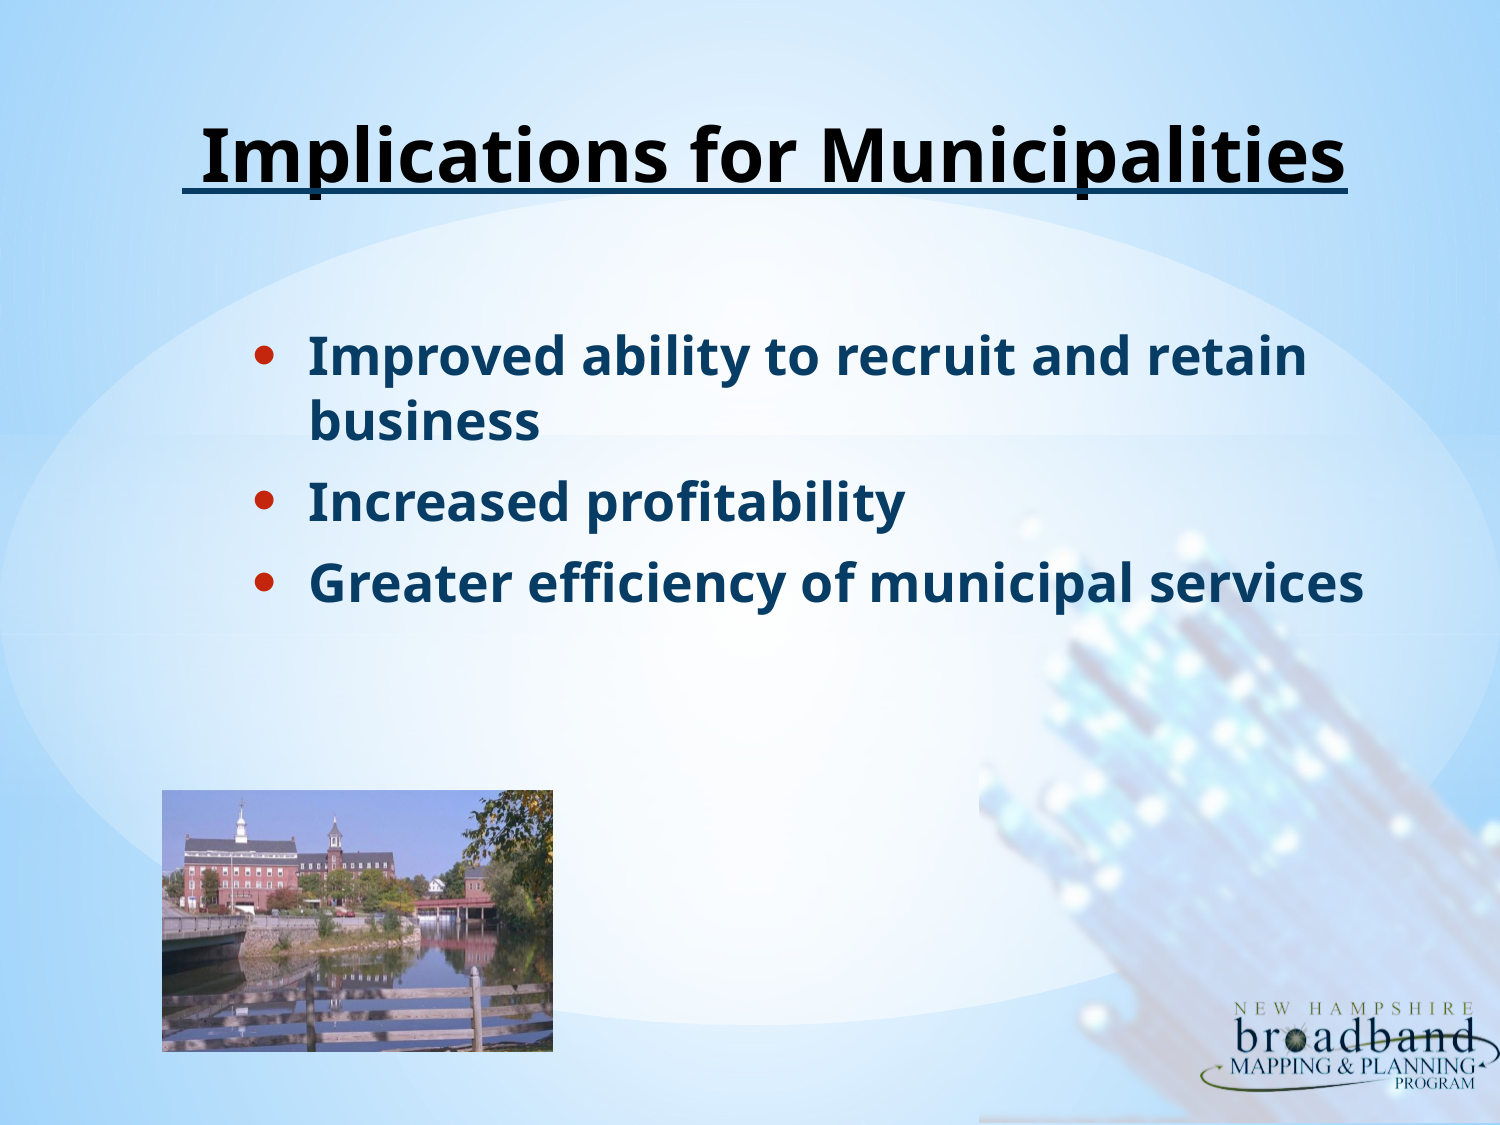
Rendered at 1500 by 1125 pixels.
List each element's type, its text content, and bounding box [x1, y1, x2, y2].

picture [162, 790, 554, 1053]
picture [979, 437, 1500, 1123]
subtitle Improved ability to recruit and retain business Increased profitability Greater efficiency of municipal services [237, 314, 1388, 688]
title Implications for Municipalities [112, 99, 1388, 213]
